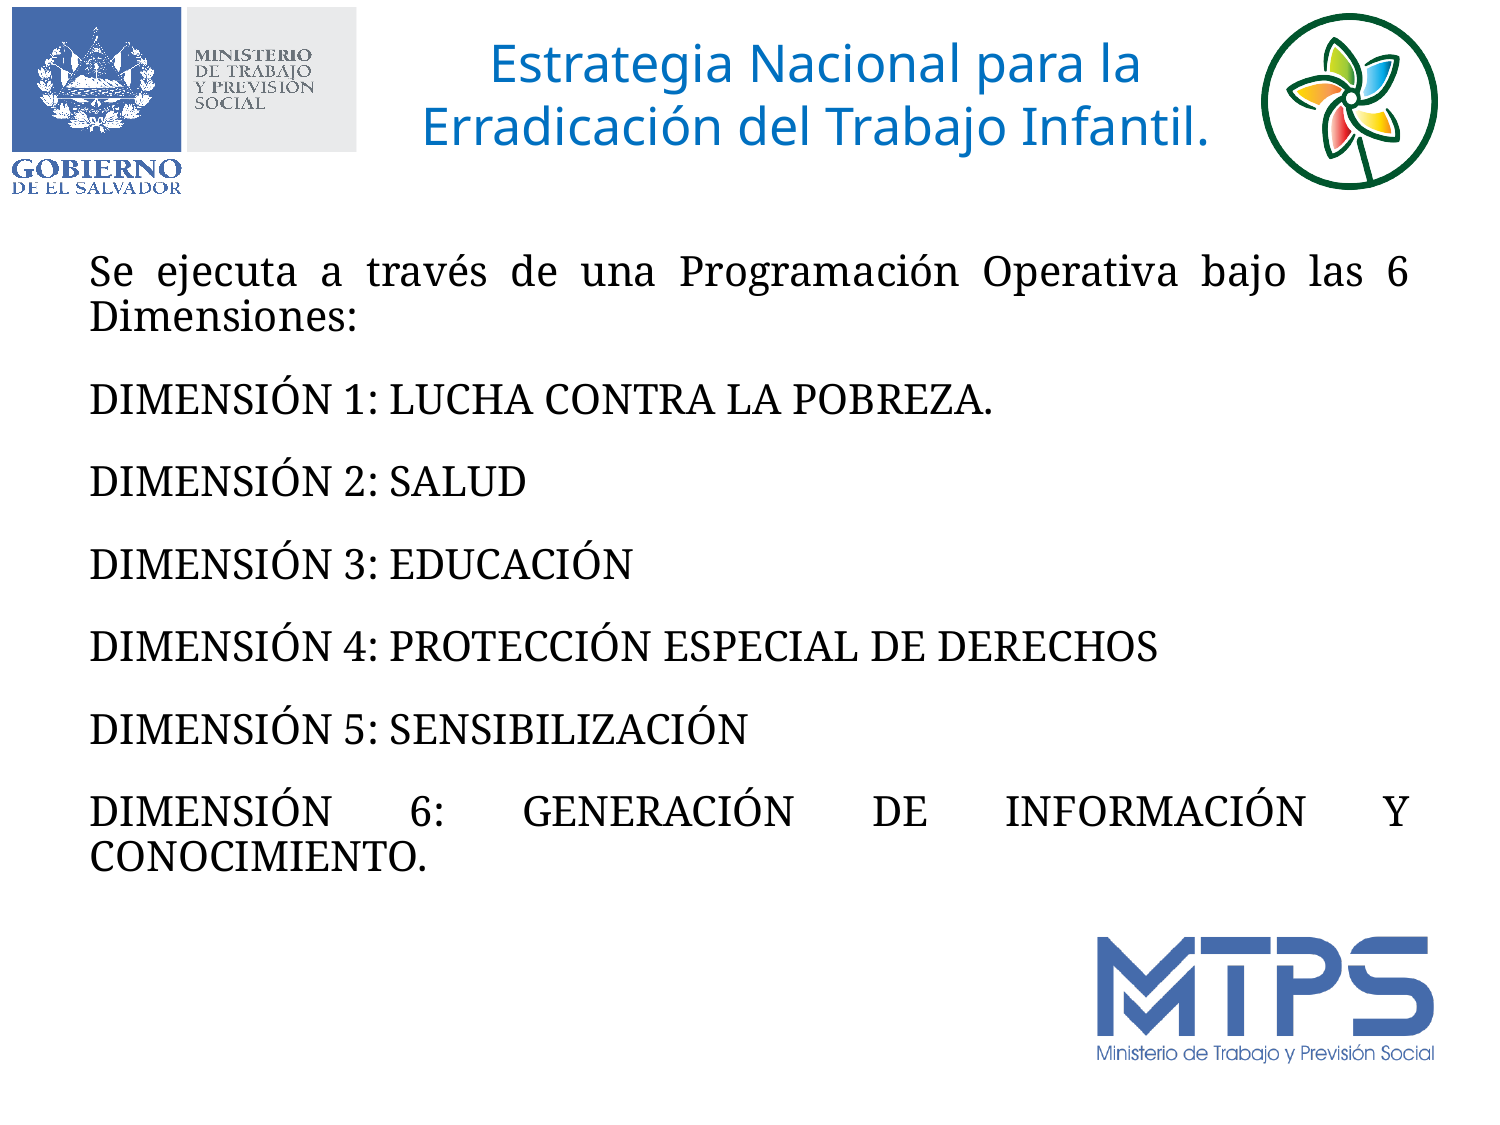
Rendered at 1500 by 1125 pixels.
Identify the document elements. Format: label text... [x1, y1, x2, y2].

text_box Estrategia Nacional para la Erradicación del Trabajo Infantil. [361, 23, 1261, 175]
picture [0, 0, 361, 199]
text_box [568, 340, 1375, 778]
text_box Se ejecuta a través de una Programación Operativa bajo las 6 Dimensiones: DIMENSIÓN 1: LUCHA CONTRA LA POBREZA. DIMENSIÓN 2: SALUD DIMENSIÓN 3: EDUCACIÓN DIMENSIÓN 4: PROTECCIÓN ESPECIAL DE DERECHOS DIMENSIÓN 5: SENSIBILIZACIÓN DIMENSIÓN 6: GENERACIÓN DE INFORMACIÓN Y CONOCIMIENTO. [74, 243, 1425, 963]
picture [1091, 928, 1438, 1077]
picture [1261, 13, 1438, 210]
